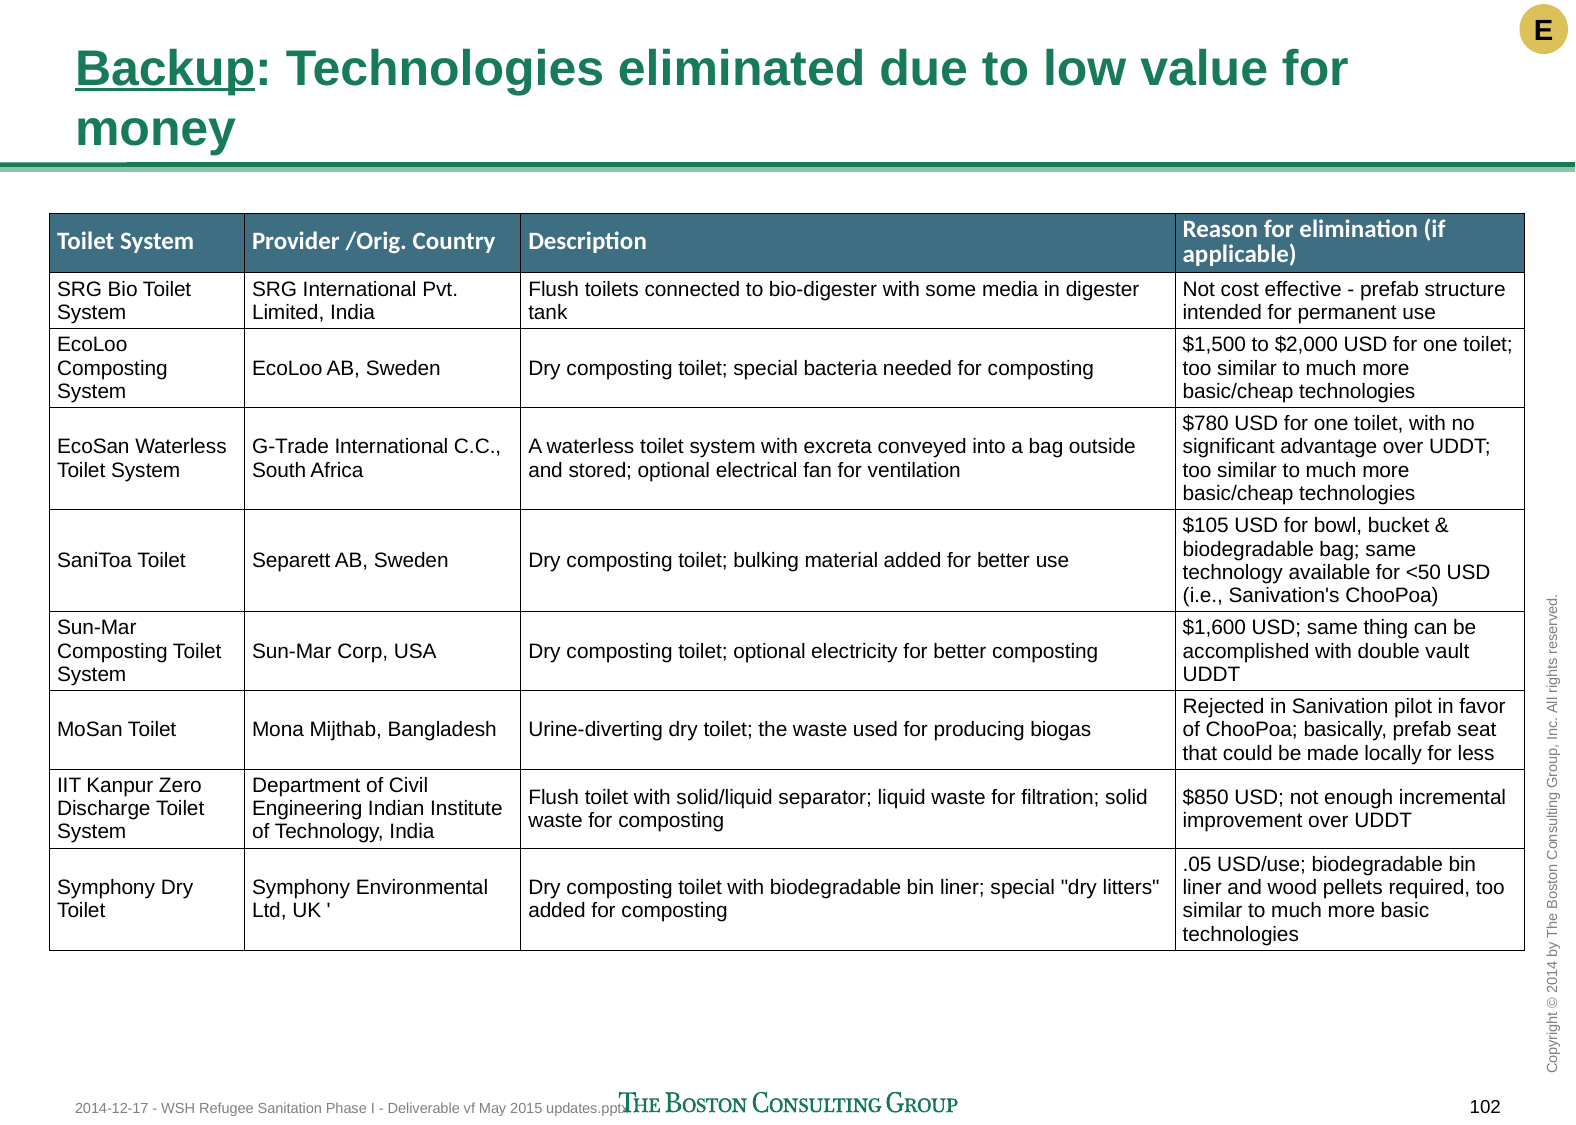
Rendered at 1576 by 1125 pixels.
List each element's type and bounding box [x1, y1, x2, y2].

table_cell [245, 691, 520, 769]
table_cell [521, 408, 1175, 509]
table_cell [1176, 510, 1524, 611]
table_header [50, 214, 244, 272]
table_cell [245, 510, 520, 611]
table_cell [245, 849, 520, 950]
table_cell [521, 691, 1175, 769]
text_box [1520, 4, 1568, 54]
table_header [245, 214, 520, 272]
table_cell [50, 273, 244, 328]
table_cell [521, 510, 1175, 611]
table_cell [50, 691, 244, 769]
table_cell [245, 329, 520, 407]
table_cell [1176, 770, 1524, 848]
table_cell [521, 273, 1175, 328]
table_cell [1176, 849, 1524, 950]
table_cell [50, 408, 244, 509]
table_cell [521, 612, 1175, 690]
title [75, 26, 1501, 163]
table_header [1176, 214, 1524, 272]
table_cell [1176, 612, 1524, 690]
table_cell [1176, 691, 1524, 769]
table_cell [50, 329, 244, 407]
table_cell [50, 849, 244, 950]
table_cell [1176, 329, 1524, 407]
table_cell [521, 849, 1175, 950]
table_cell [1176, 273, 1524, 328]
table_cell [50, 612, 244, 690]
table_cell [50, 770, 244, 848]
table_cell [521, 329, 1175, 407]
table_cell [245, 273, 520, 328]
table_cell [50, 510, 244, 611]
table_cell [245, 612, 520, 690]
table_header [521, 214, 1175, 272]
table_cell [1176, 408, 1524, 509]
table_cell [245, 770, 520, 848]
table_cell [245, 408, 520, 509]
table_cell [521, 770, 1175, 848]
